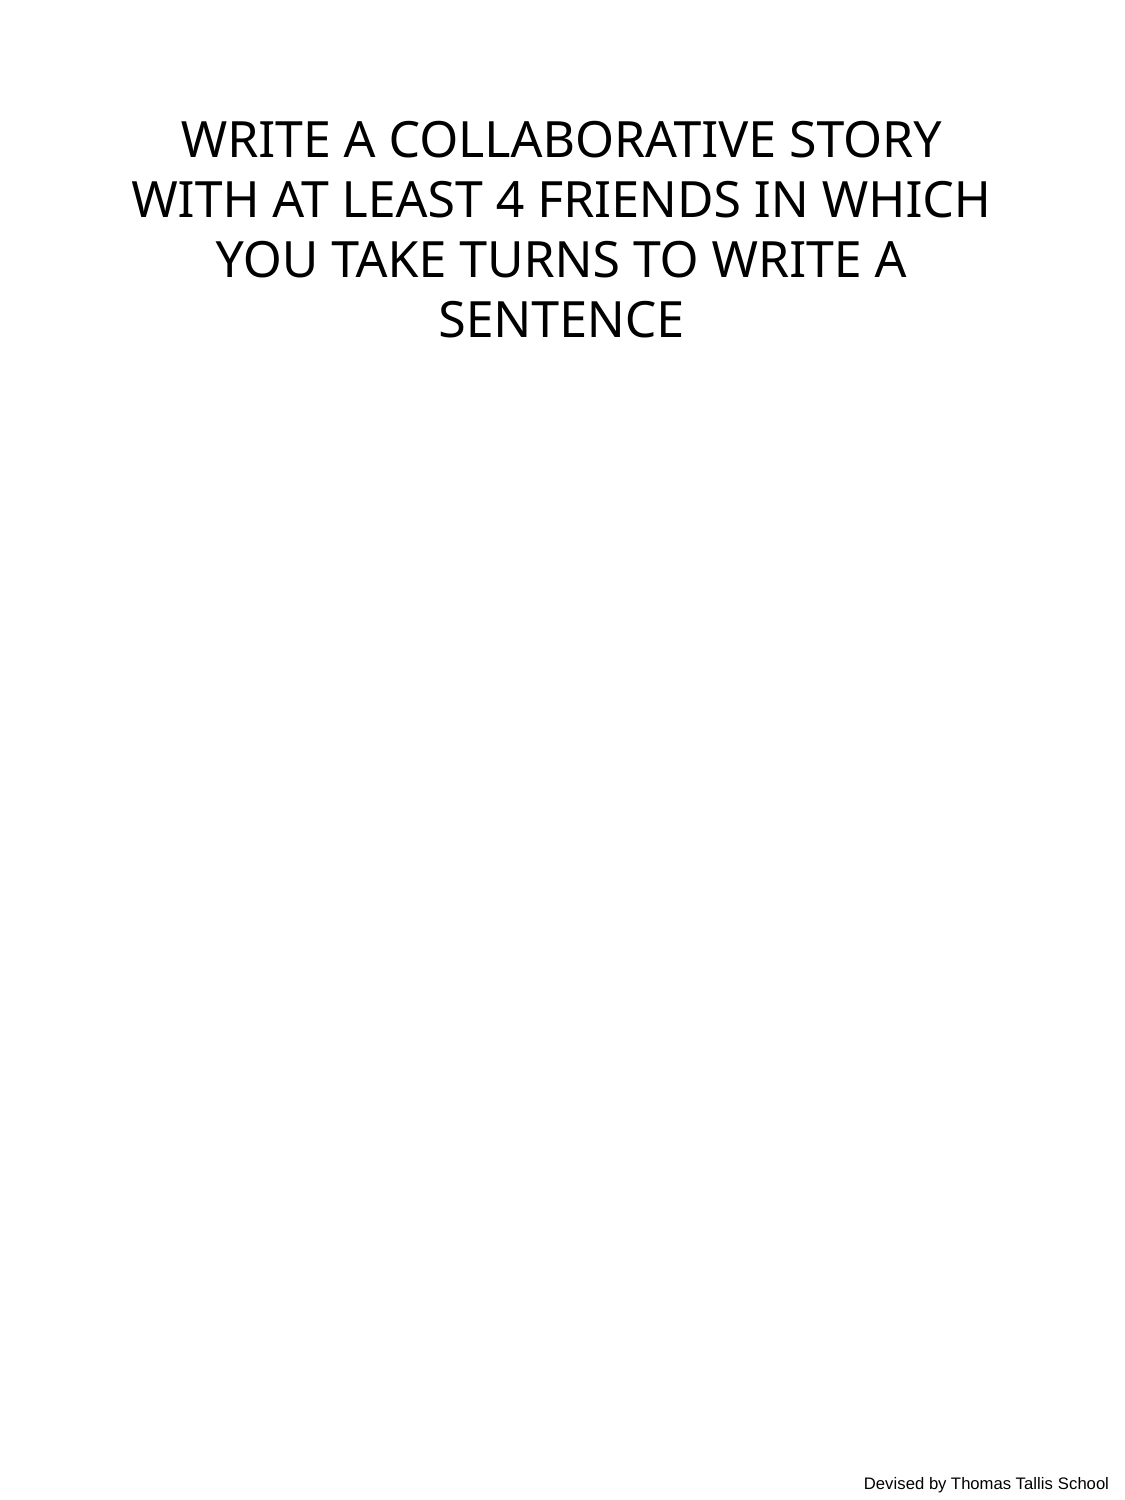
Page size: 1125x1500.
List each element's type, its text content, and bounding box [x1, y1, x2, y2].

text_box WRITE A COLLABORATIVE STORY WITH AT LEAST 4 FRIENDS IN WHICH YOU TAKE TURNS TO WRITE A SENTENCE [106, 100, 1017, 355]
text_box Devised by Thomas Tallis School [849, 1465, 1125, 1500]
